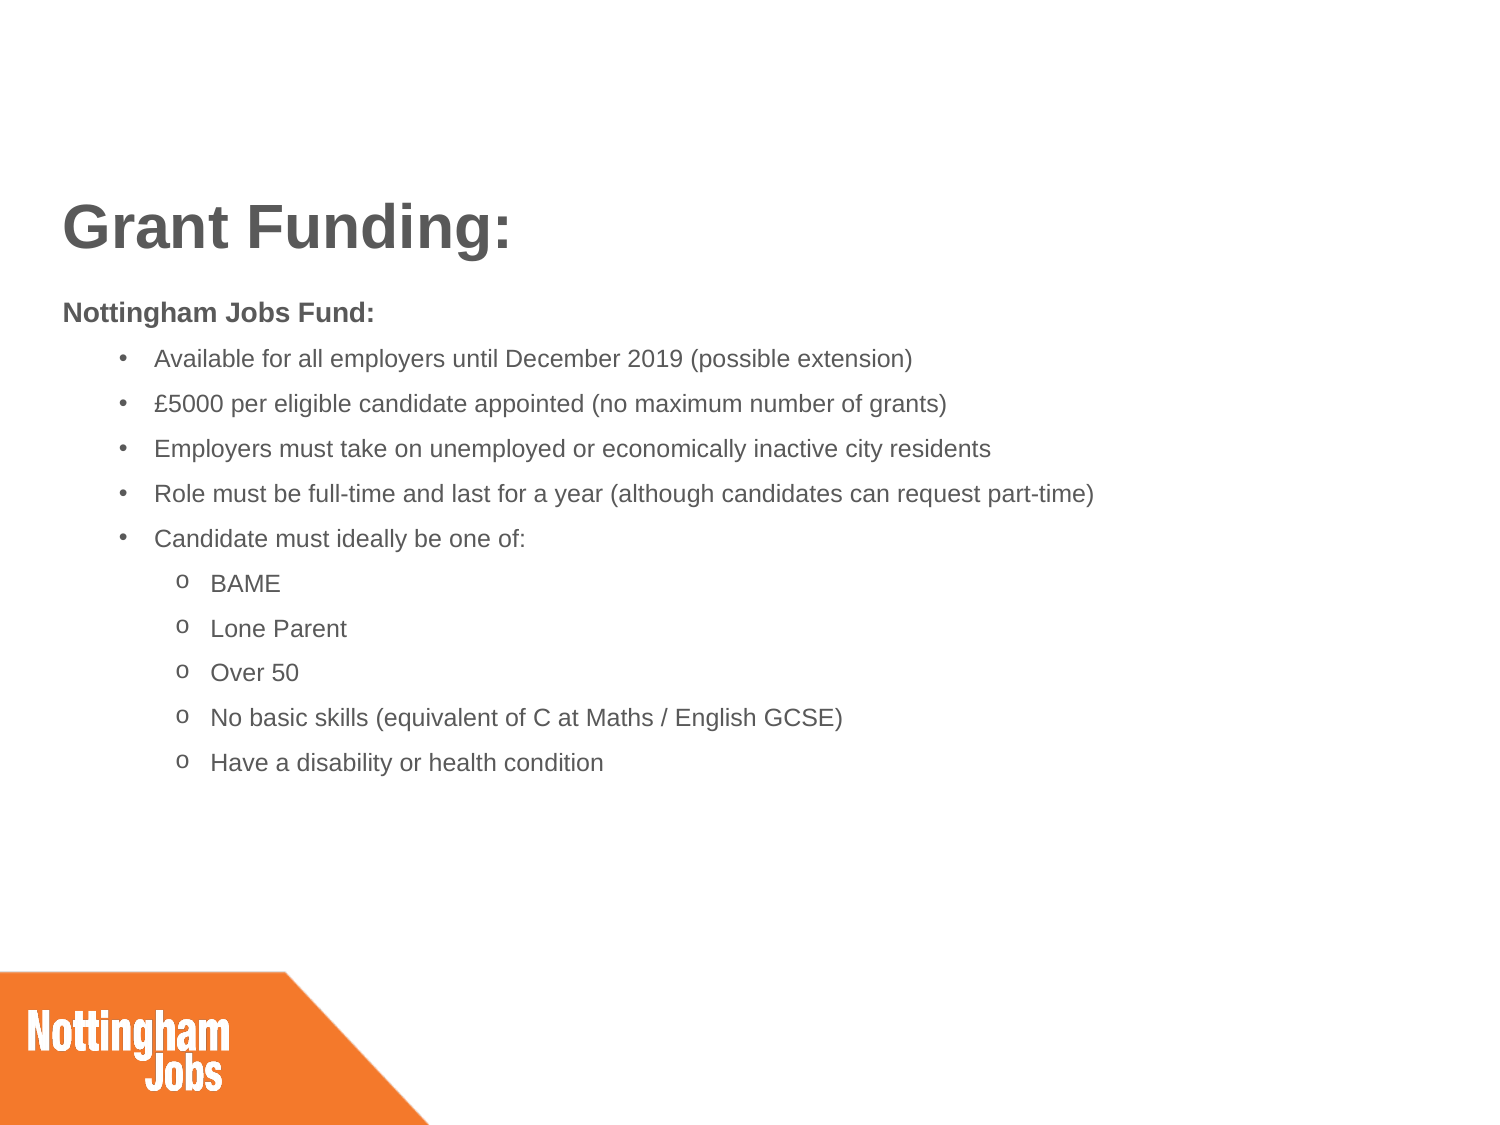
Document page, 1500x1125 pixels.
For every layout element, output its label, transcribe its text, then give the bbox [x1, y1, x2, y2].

picture [0, 953, 592, 1125]
text_box Grant Funding: [47, 178, 1181, 268]
text_box Nottingham Jobs Fund: Available for all employers until December 2019 (possible extension) £5000 per eligible candidate appointed (no maximum number of grants) Employers must take on unemployed or economically inactive city residents Role must be full-time and last for a year (although candidates can request part-time) Candidate must ideally be one of: BAME Lone Parent Over 50 No basic skills (equivalent of C at Maths / English GCSE) Have a disability or health condition [47, 269, 1233, 784]
